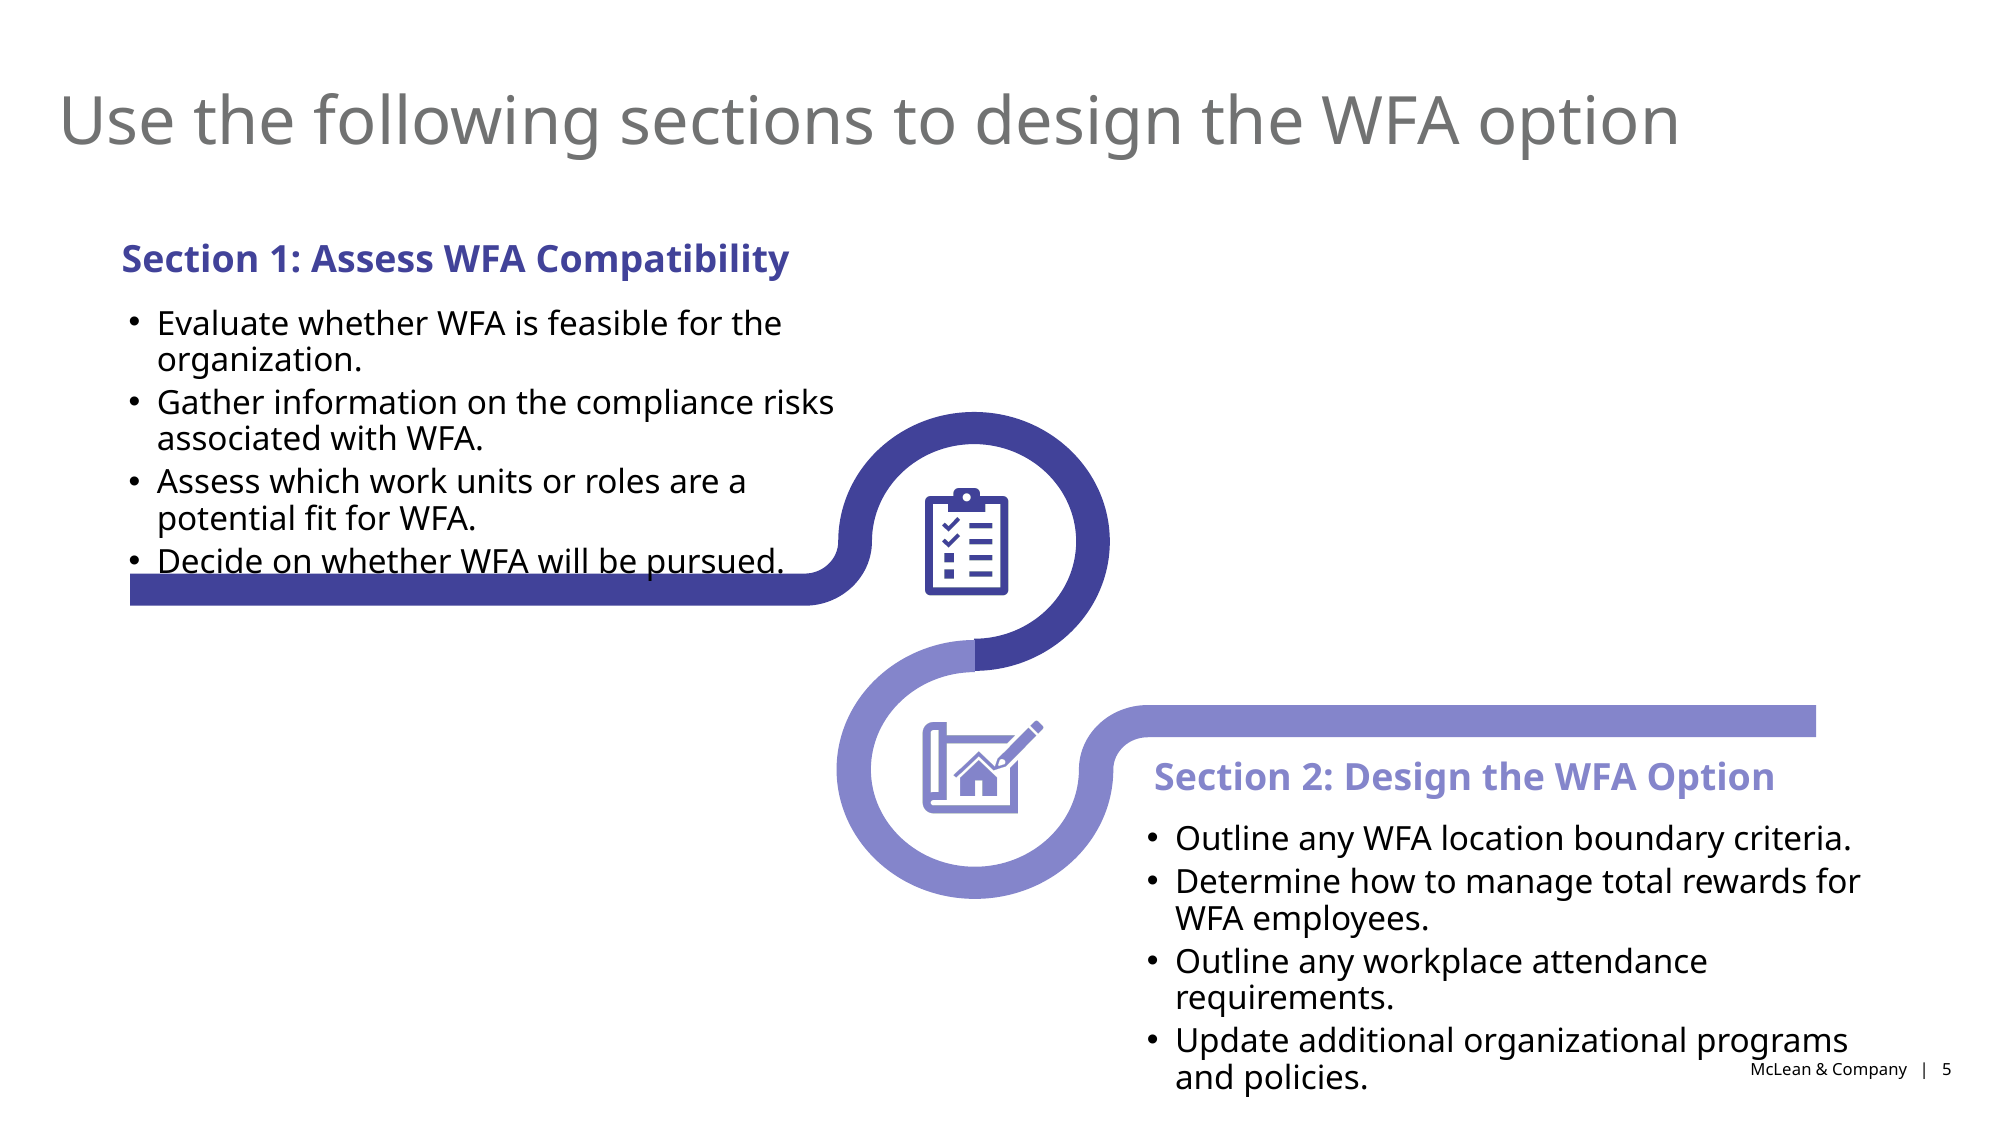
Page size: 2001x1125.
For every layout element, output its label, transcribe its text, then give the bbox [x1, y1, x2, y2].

text_box Section 2: Design the WFA Option [1139, 745, 1949, 806]
picture [902, 477, 1031, 606]
title Use the following sections to design the WFA option [58, 86, 1883, 180]
text_box [130, 411, 1110, 671]
text_box Evaluate whether WFA is feasible for the organization. Gather information on the compliance risks associated with WFA. Assess which work units or roles are a potential fit for WFA. Decide on whether WFA will be pursued. [121, 301, 854, 584]
text_box [836, 639, 1817, 899]
picture [917, 703, 1046, 832]
text_box Section 1: Assess WFA Compatibility [106, 227, 880, 288]
text_box Outline any WFA location boundary criteria. Determine how to manage total rewards for WFA employees. Outline any workplace attendance requirements. Update additional organizational programs and policies. [1139, 816, 1884, 1100]
